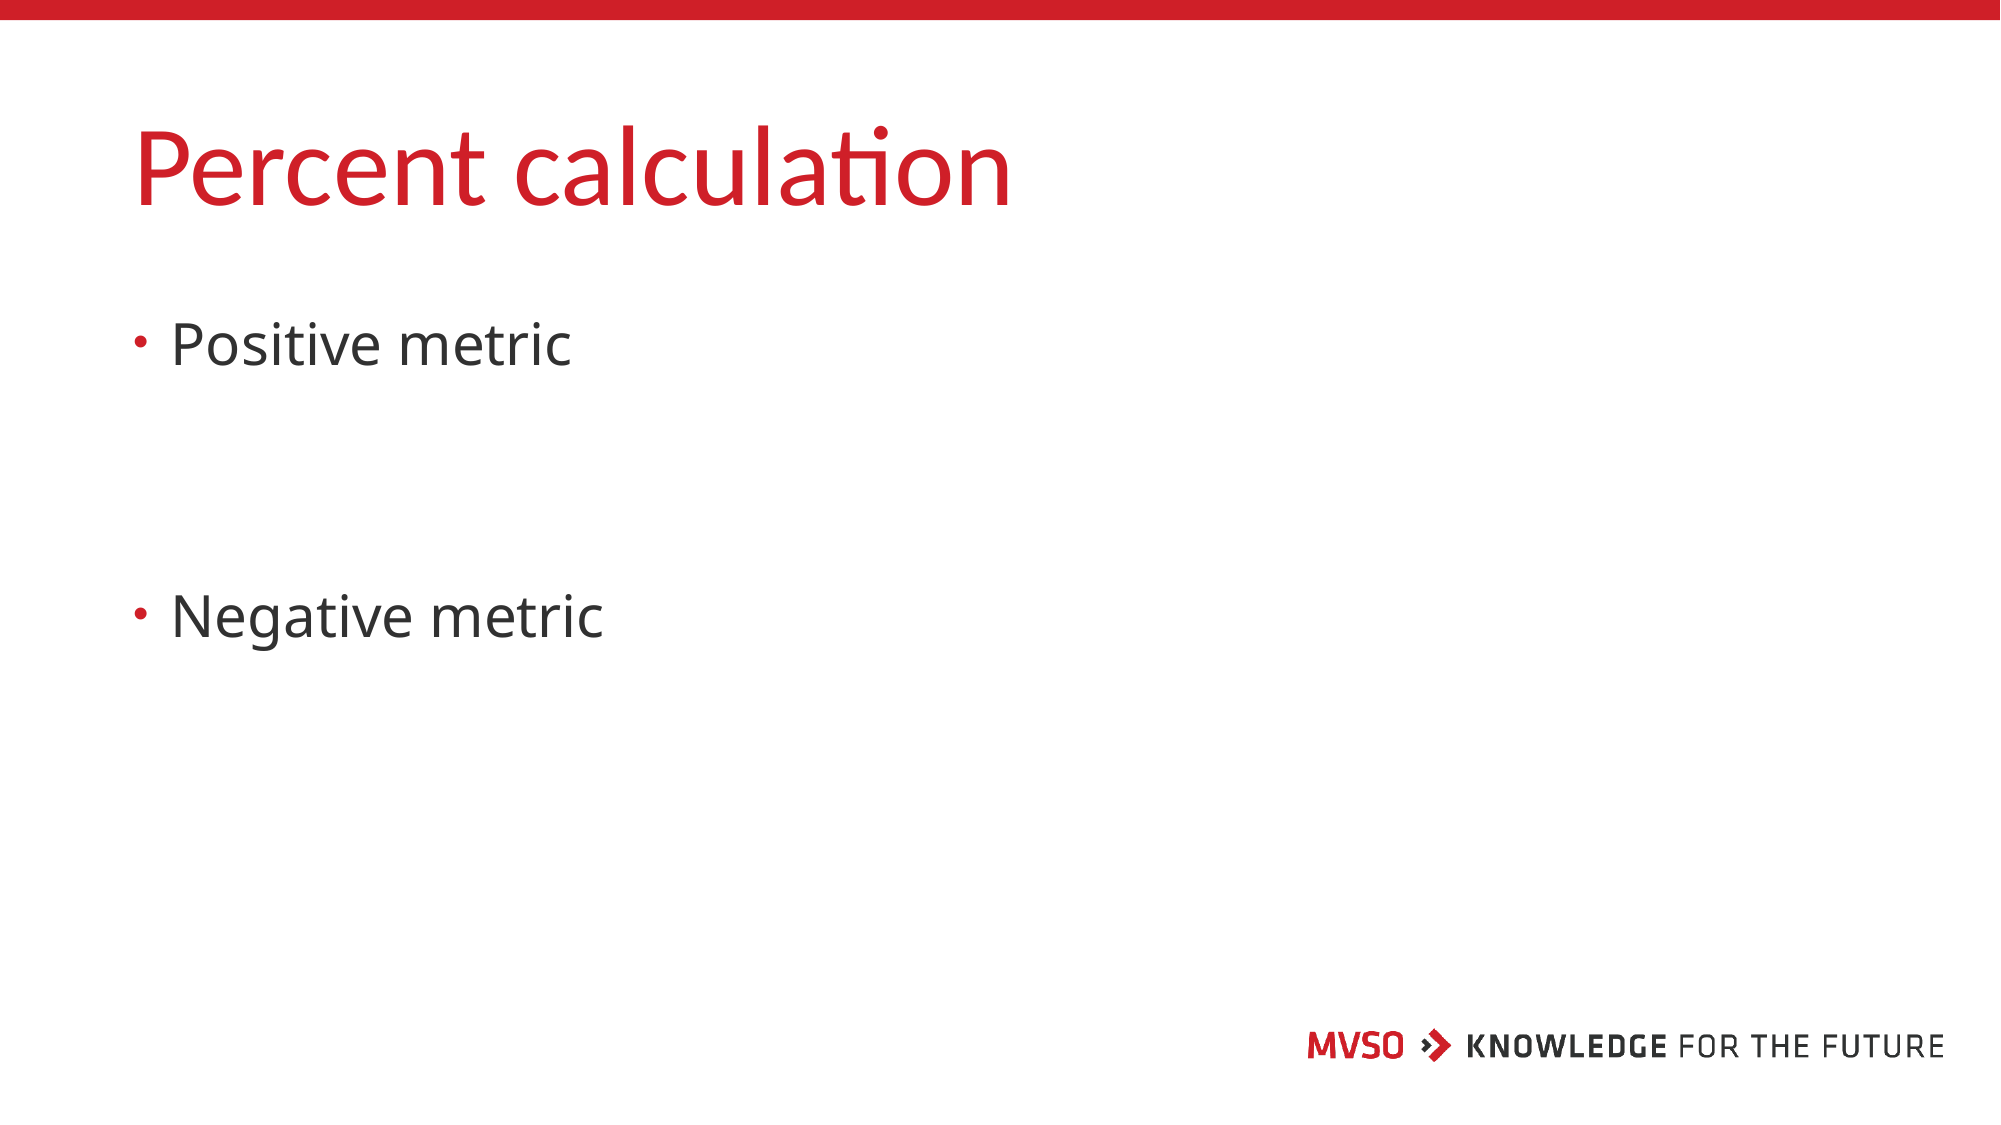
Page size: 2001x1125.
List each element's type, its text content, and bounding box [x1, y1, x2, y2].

picture [1308, 1028, 1943, 1062]
title Percent calculation [118, 59, 1882, 278]
